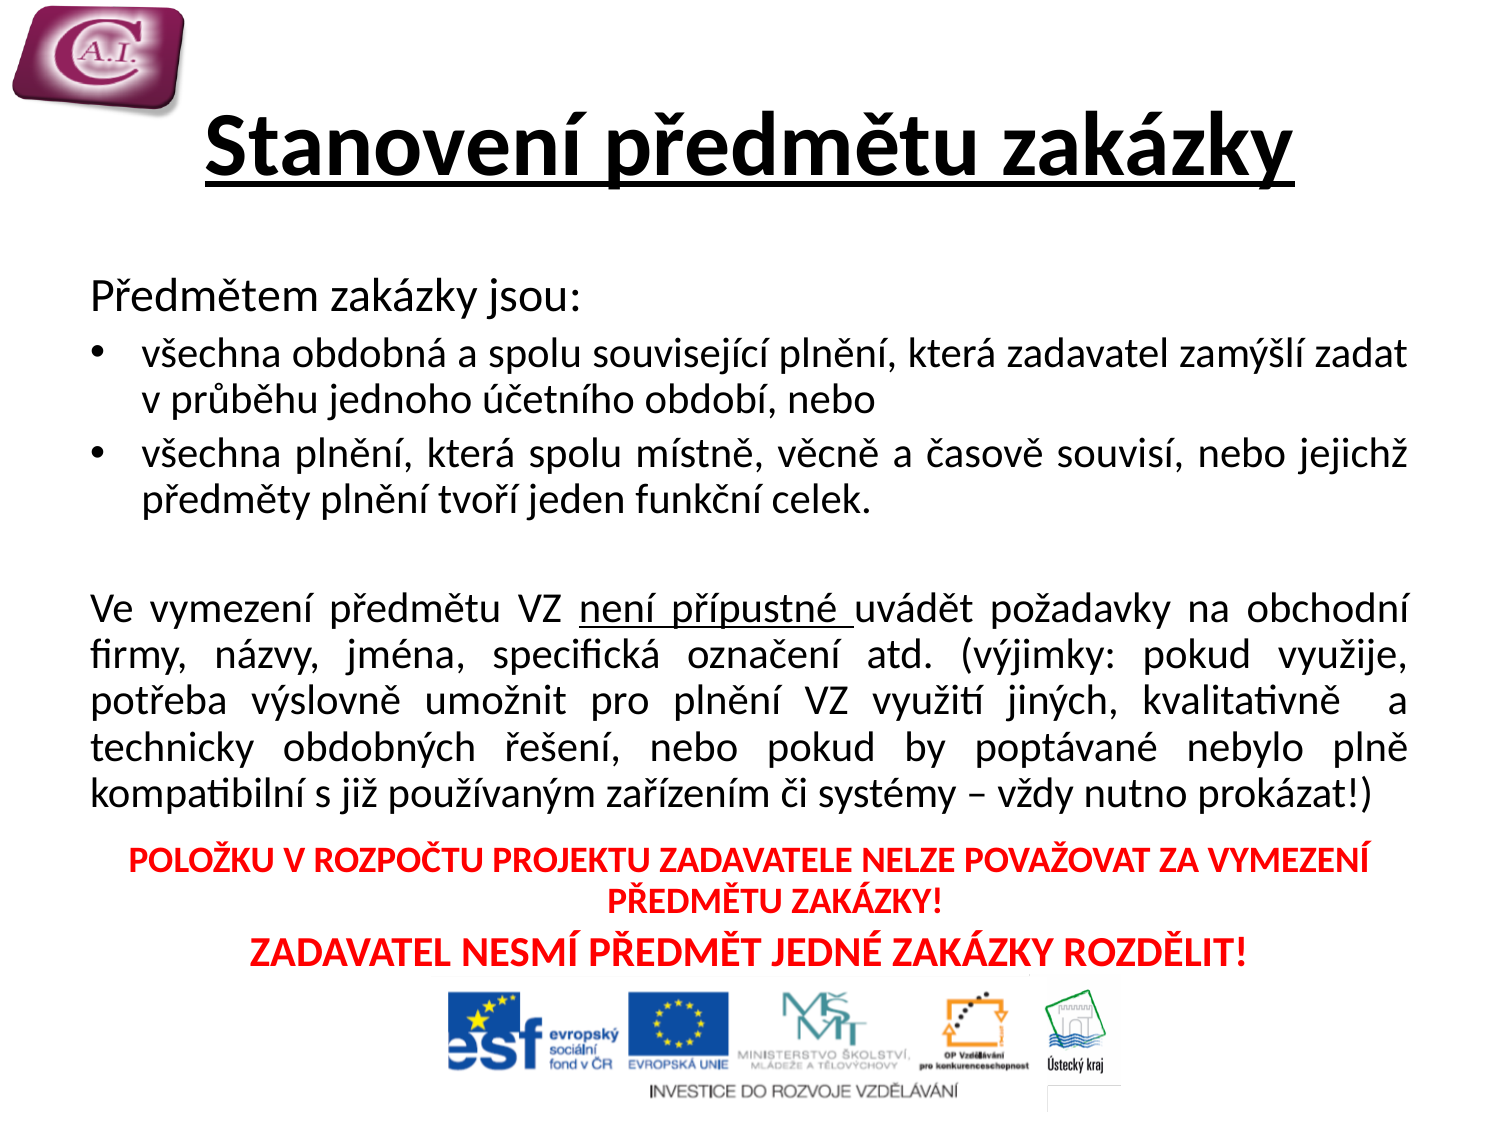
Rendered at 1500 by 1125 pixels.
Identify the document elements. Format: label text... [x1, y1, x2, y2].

list Předmětem zakázky jsou: všechna obdobná a spolu související plnění, která zadavatel zamýšlí zadat v průběhu jednoho účetního období, nebo všechna plnění, která spolu místně, věcně a časově souvisí, nebo jejichž předměty plnění tvoří jeden funkční celek. Ve vymezení předmětu VZ není přípustné uvádět požadavky na obchodní firmy, názvy, jména, specifická označení atd. (výjimky: pokud využije, potřeba výslovně umožnit pro plnění VZ využití jiných, kvalitativně a technicky obdobných řešení, nebo pokud by poptávané nebylo plně kompatibilní s již používaným zařízením či systémy – vždy nutno prokázat!) POLOŽKU V ROZPOČTU PROJEKTU ZADAVATELE NELZE POVAŽOVAT ZA VYMEZENÍ PŘEDMĚTU ZAKÁZKY! ZADAVATEL NESMÍ PŘEDMĚT JEDNÉ ZAKÁZKY ROZDĚLIT! [75, 262, 1425, 1005]
picture [430, 974, 1121, 1113]
title Stanovení předmětu zakázky [75, 45, 1425, 233]
picture [0, 2, 196, 124]
